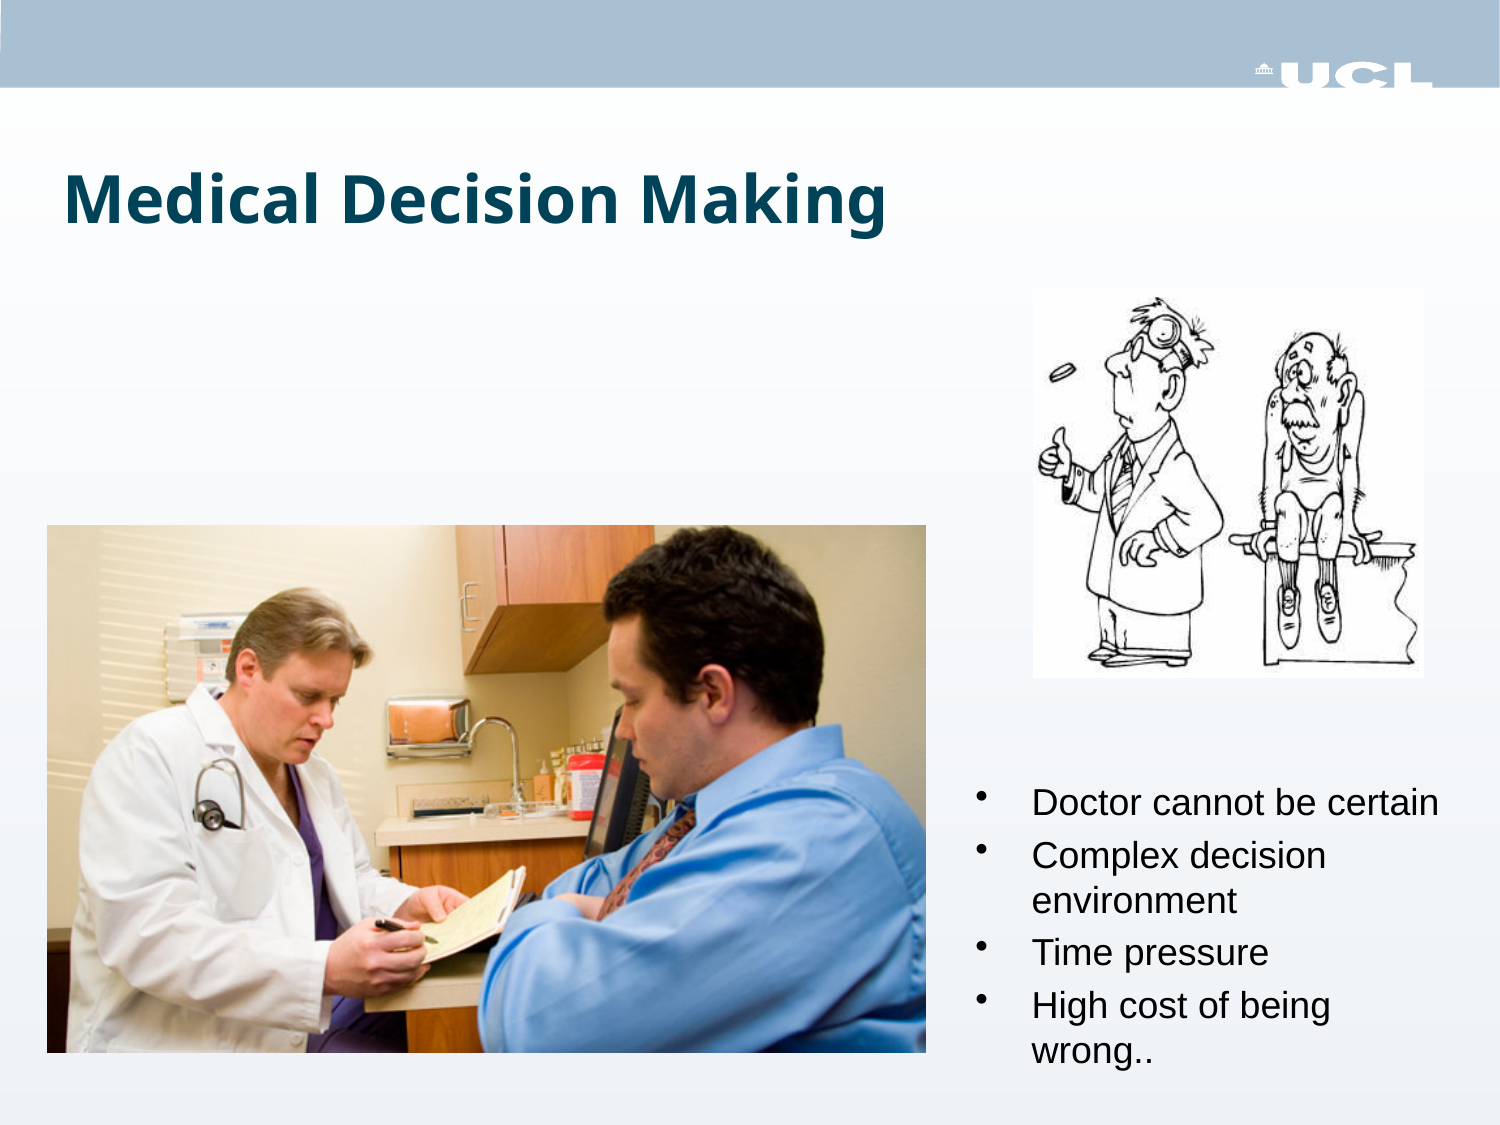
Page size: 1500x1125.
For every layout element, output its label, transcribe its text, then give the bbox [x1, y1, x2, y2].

title Medical Decision Making [47, 148, 1441, 362]
picture [47, 525, 926, 1053]
list Doctor cannot be certain Complex decision environment Time pressure High cost of being wrong.. [960, 770, 1468, 1000]
picture [1033, 287, 1424, 678]
